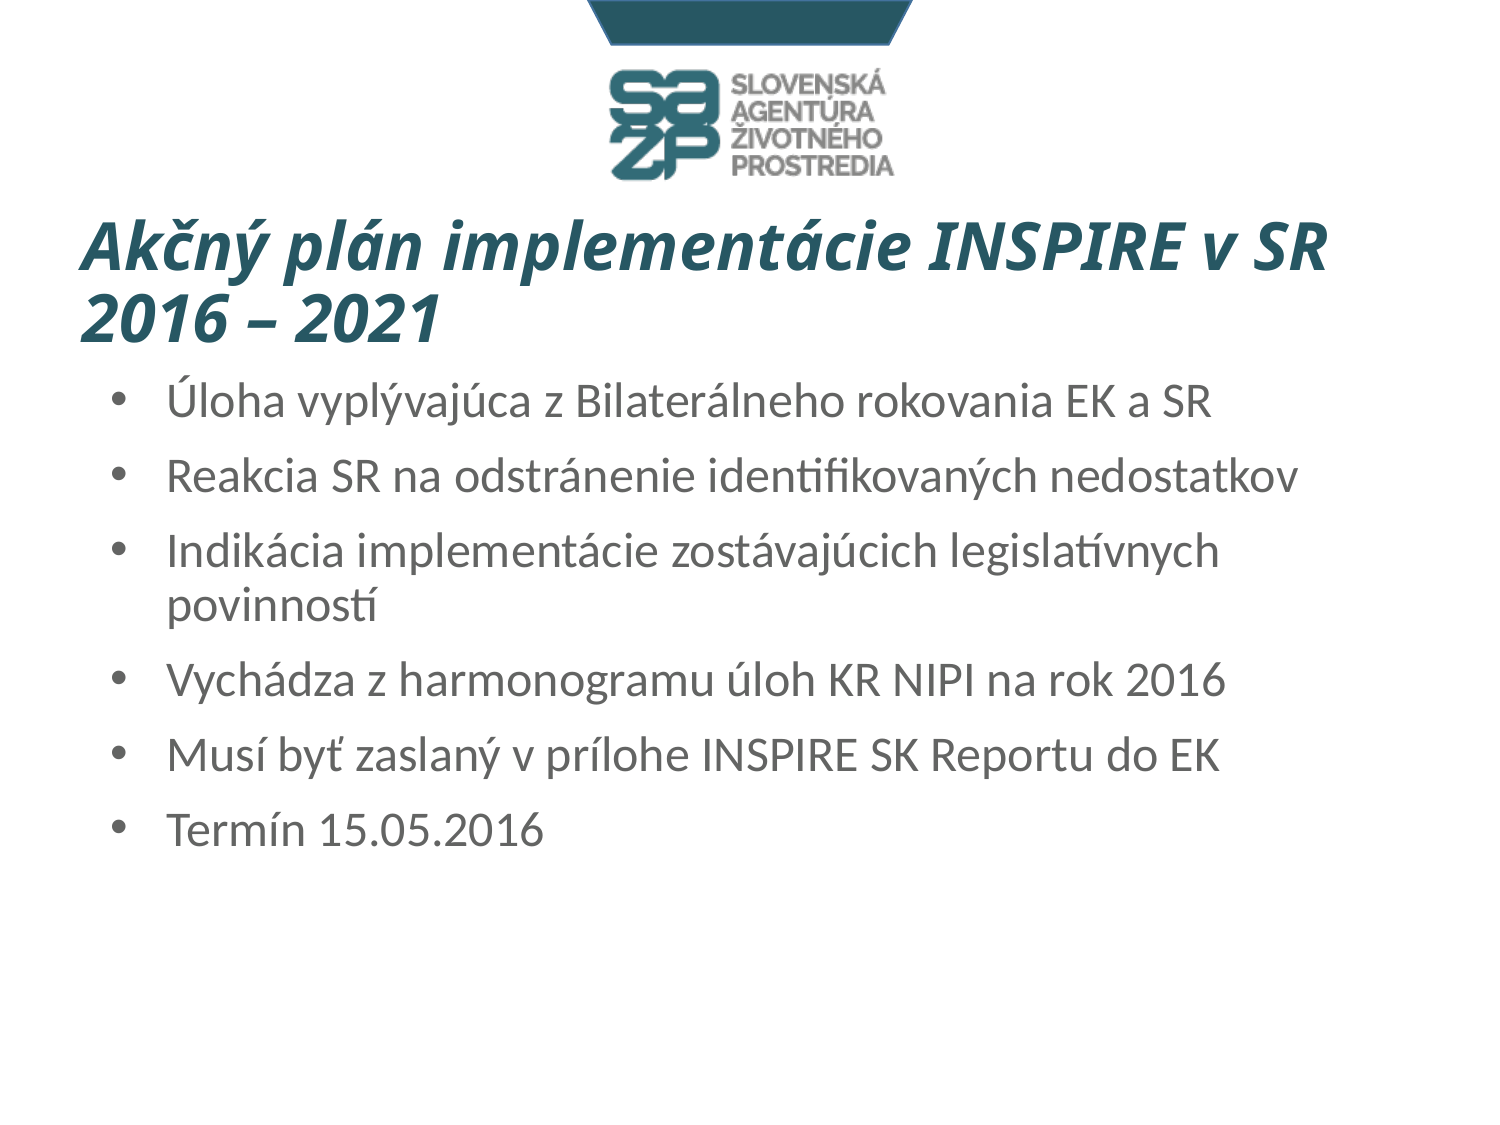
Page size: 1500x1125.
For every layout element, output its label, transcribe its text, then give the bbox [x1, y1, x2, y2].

list Úloha vyplývajúca z Bilaterálneho rokovania EK a SR Reakcia SR na odstránenie identifikovaných nedostatkov Indikácia implementácie zostávajúcich legislatívnych povinností Vychádza z harmonogramu úloh KR NIPI na rok 2016 Musí byť zaslaný v prílohe INSPIRE SK Reportu do EK Termín 15.05.2016 [95, 367, 1418, 516]
picture [588, 44, 922, 200]
title Akčný plán implementácie INSPIRE v SR 2016 – 2021 [67, 281, 1500, 365]
text_box [586, 0, 913, 44]
